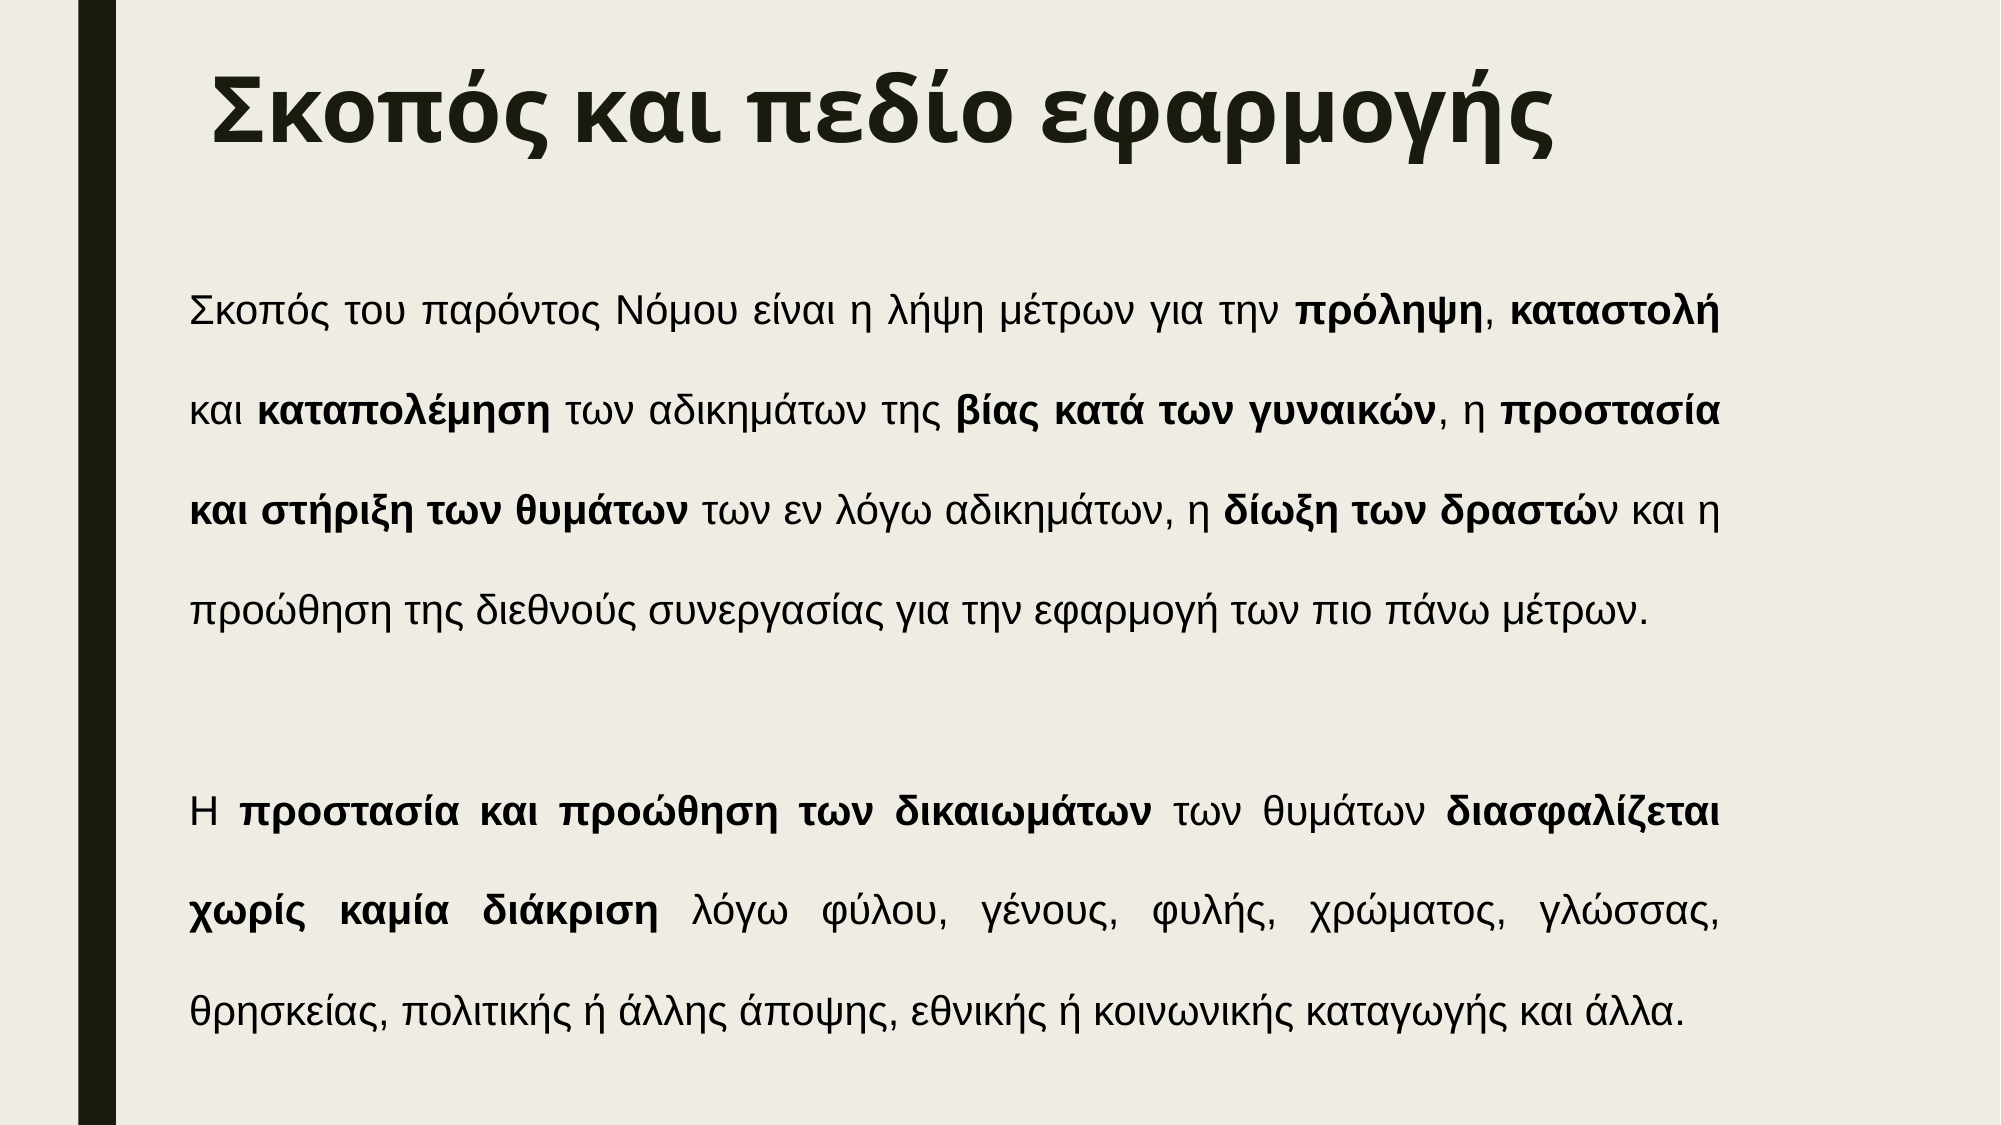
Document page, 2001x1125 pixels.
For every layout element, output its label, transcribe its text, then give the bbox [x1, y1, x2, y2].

text_box Σκοπός του παρόντος Νόμου είναι η λήψη μέτρων για την πρόληψη, καταστολή και καταπολέμηση των αδικημάτων της βίας κατά των γυναικών, η προστασία και στήριξη των θυμάτων των εν λόγω αδικημάτων, η δίωξη των δραστών και η προώθηση της διεθνούς συνεργασίας για την εφαρμογή των πιο πάνω μέτρων. Η προστασία και προώθηση των δικαιωμάτων των θυμάτων διασφαλίζεται χωρίς καμία διάκριση λόγω φύλου, γένους, φυλής, χρώματος, γλώσσας, θρησκείας, πολιτικής ή άλλης άποψης, εθνικής ή κοινωνικής καταγωγής και άλλα. [174, 225, 1795, 1041]
title Σκοπός και πεδίο εφαρμογής [196, 56, 1772, 204]
